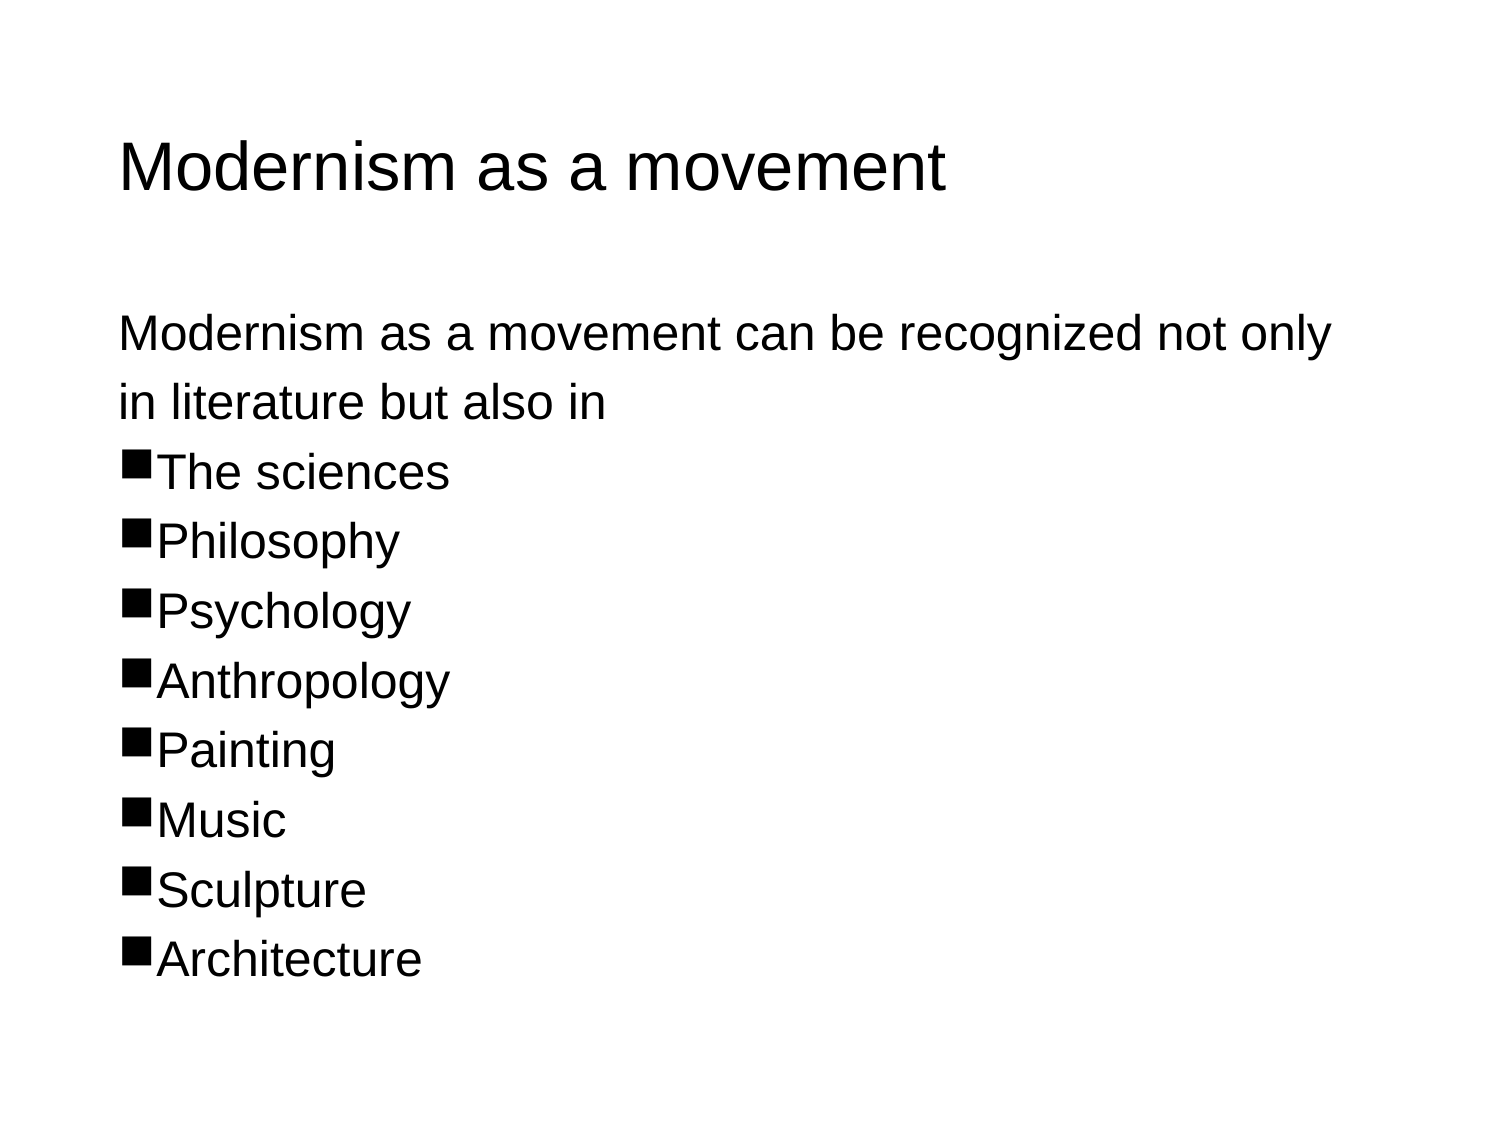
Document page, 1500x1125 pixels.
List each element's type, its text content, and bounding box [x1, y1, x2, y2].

title Modernism as a movement [103, 59, 1397, 278]
list Modernism as a movement can be recognized not only in literature but also in The sciences Philosophy Psychology Anthropology Painting Music Sculpture Architecture [103, 299, 1397, 1014]
